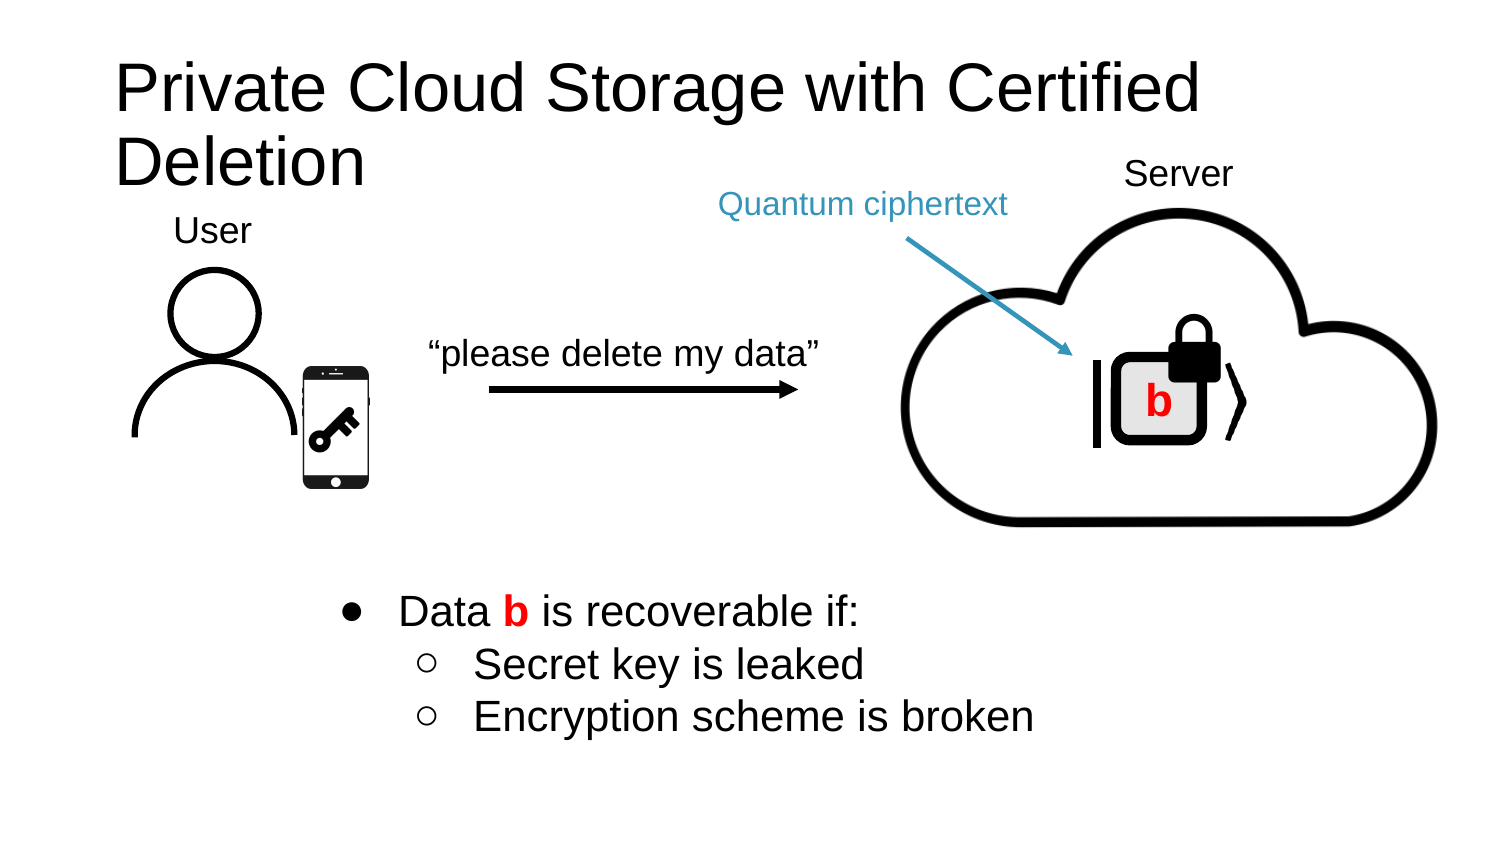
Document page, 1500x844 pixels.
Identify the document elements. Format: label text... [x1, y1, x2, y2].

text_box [134, 269, 295, 510]
title Private Cloud Storage with Certified Deletion [103, 44, 1397, 208]
text_box Quantum ciphertext [702, 167, 1038, 238]
text_box Server [1112, 143, 1246, 181]
text_box Data b is recoverable if: Secret key is leaked Encryption scheme is broken [308, 567, 1295, 808]
picture [301, 366, 372, 489]
picture [876, 182, 1462, 579]
text_box “please delete my data” [416, 323, 840, 381]
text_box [906, 237, 1073, 356]
text_box User [161, 200, 304, 257]
